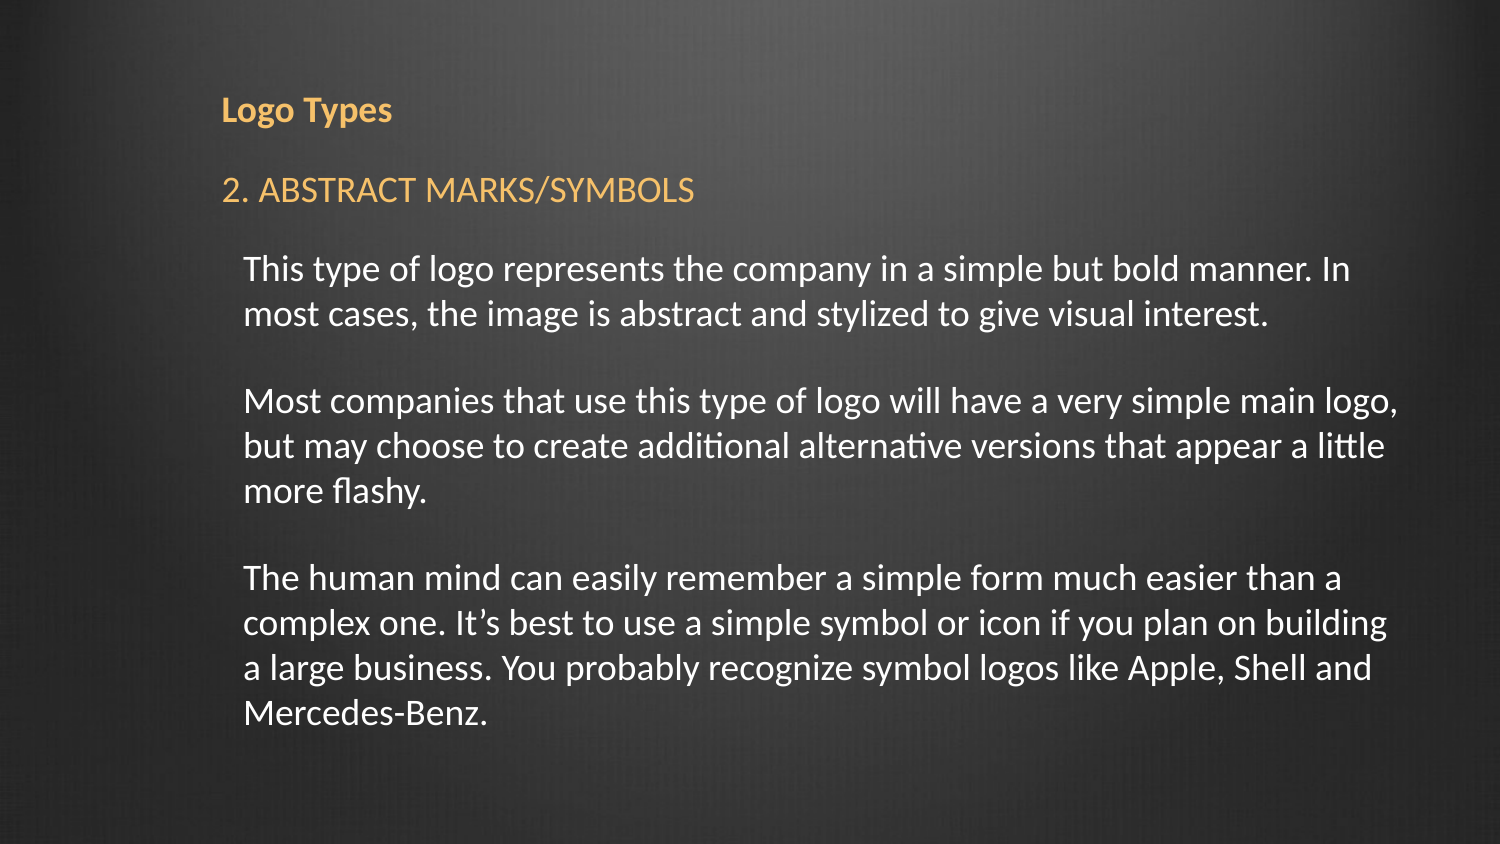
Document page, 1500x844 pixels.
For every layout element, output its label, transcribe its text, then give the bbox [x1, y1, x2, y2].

text_box Logo Types [206, 77, 634, 137]
text_box 2. ABSTRACT MARKS/SYMBOLS [206, 158, 757, 218]
list This type of logo represents the company in a simple but bold manner. In most cases, the image is abstract and stylized to give visual interest. Most companies that use this type of logo will have a very simple main logo, but may choose to create additional alternative versions that appear a little more flashy. The human mind can easily remember a simple form much easier than a complex one. It’s best to use a simple symbol or icon if you plan on building a large business. You probably recognize symbol logos like Apple, Shell and Mercedes-Benz. [228, 236, 1421, 823]
